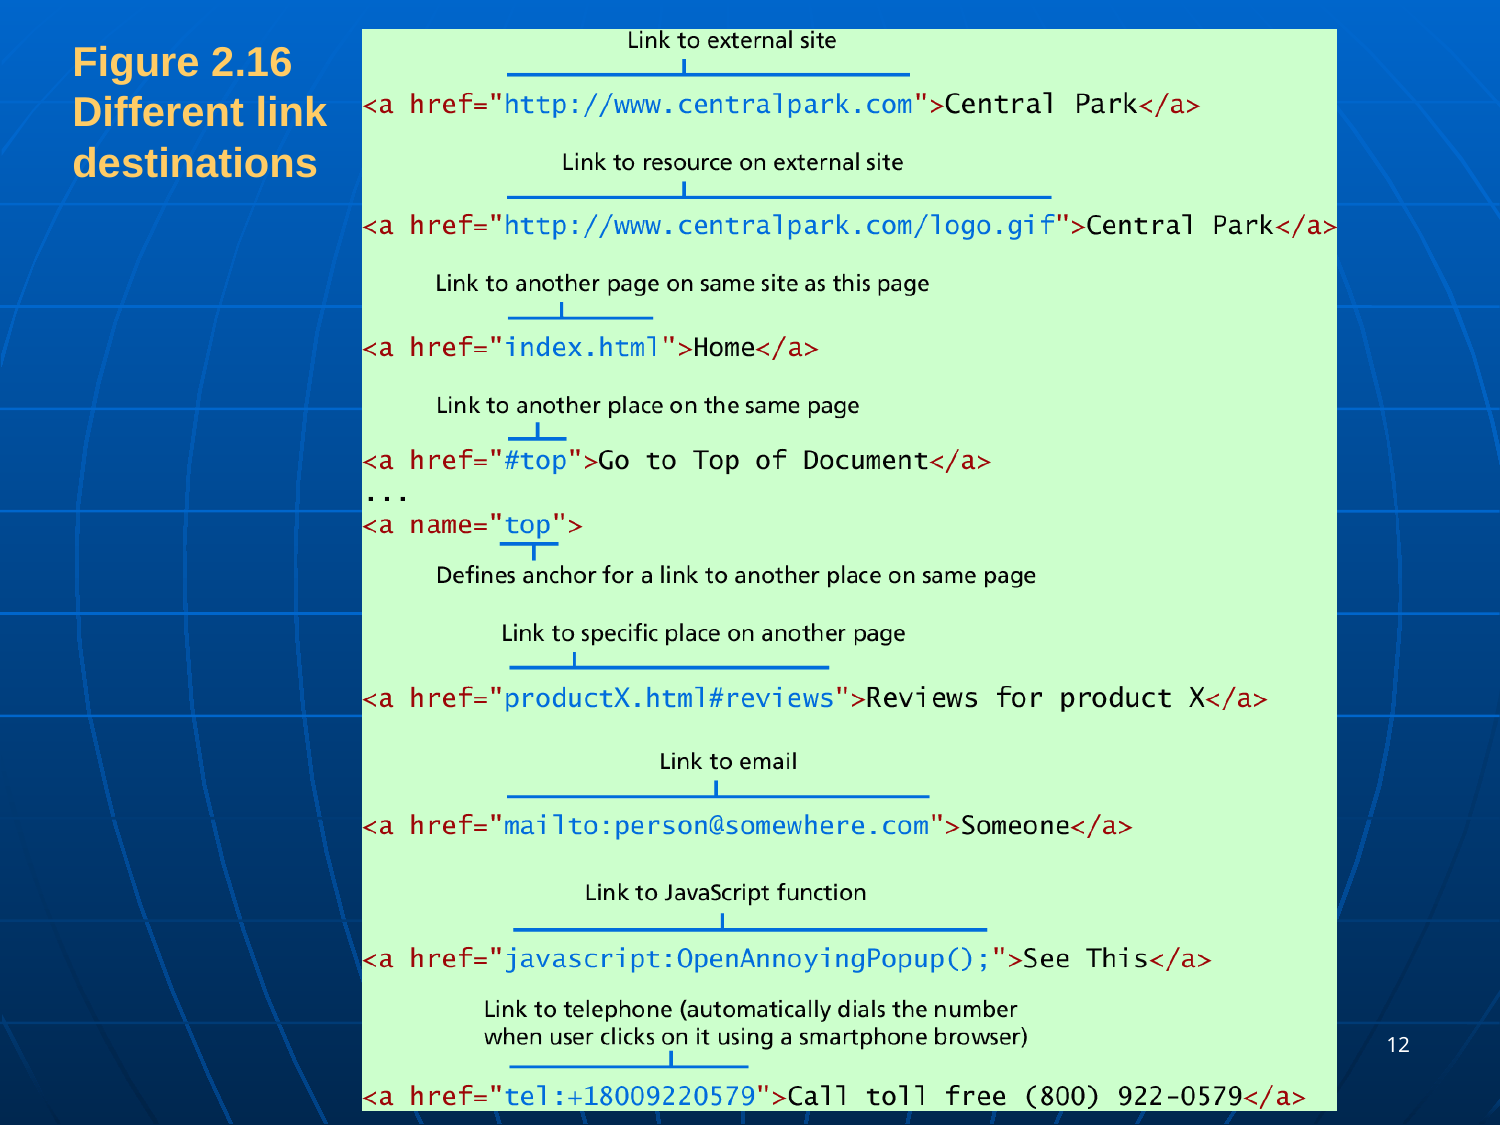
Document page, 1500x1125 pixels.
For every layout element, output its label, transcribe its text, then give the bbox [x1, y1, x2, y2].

slide_number 12 [1341, 1023, 1426, 1100]
title Figure 2.16 Different link destinations [37, 45, 357, 176]
picture [362, 28, 1338, 1112]
